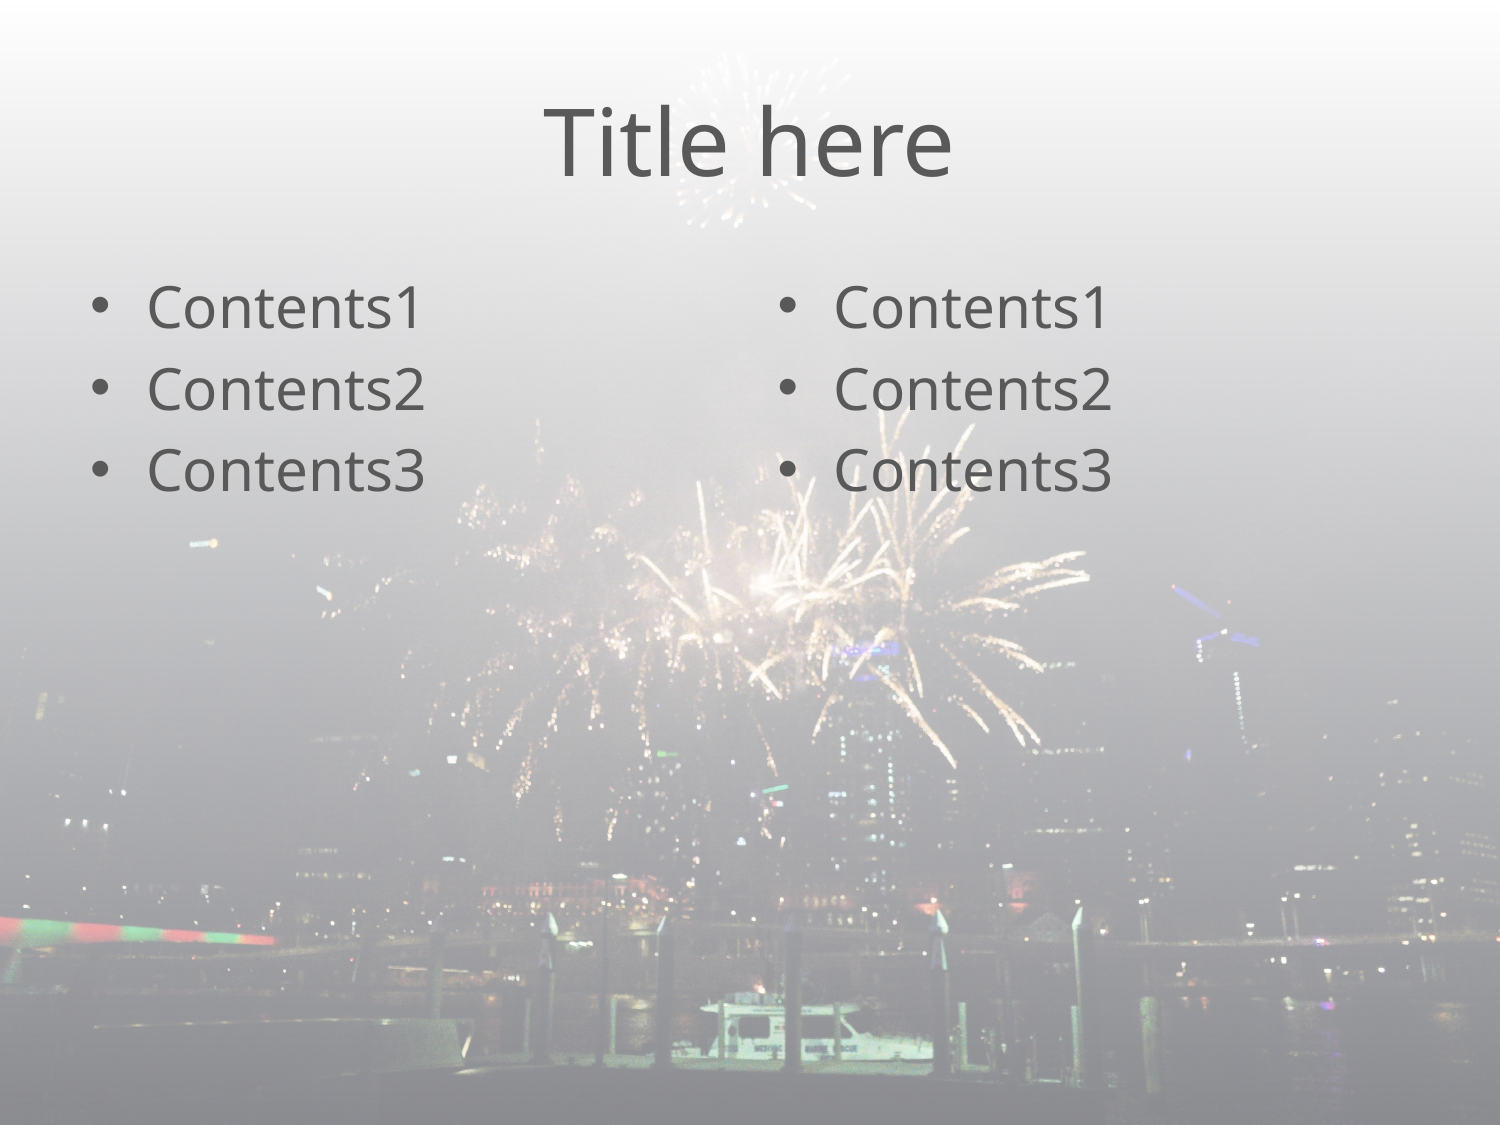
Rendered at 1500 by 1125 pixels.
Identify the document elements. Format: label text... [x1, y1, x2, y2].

title Title here [75, 45, 1425, 233]
text_box [0, 0, 1500, 1125]
list Contents1 Contents2 Contents3 [762, 262, 1425, 1005]
list Contents1 Contents2 Contents3 [75, 262, 738, 1005]
